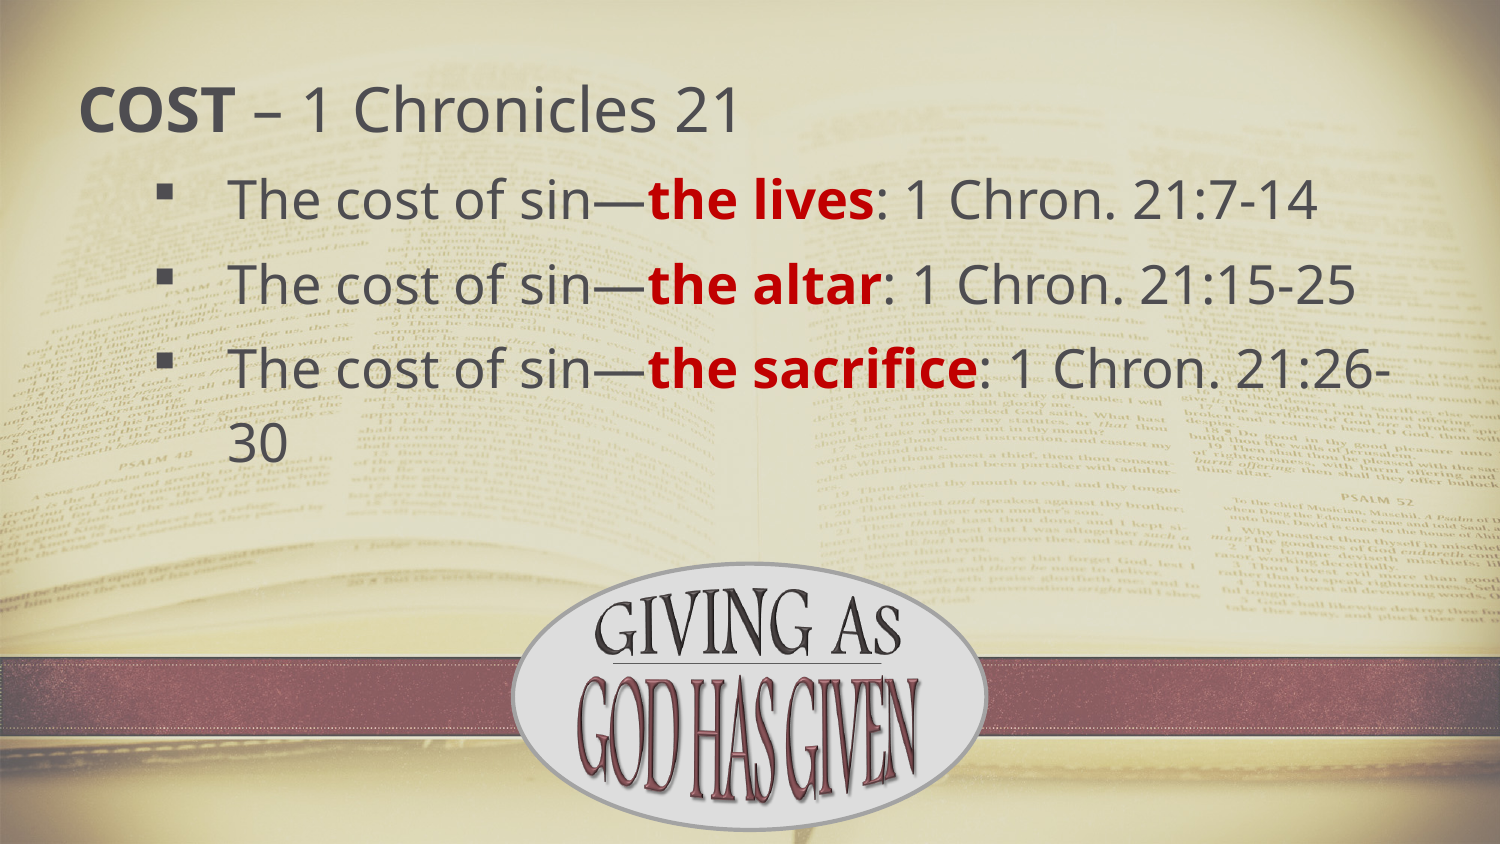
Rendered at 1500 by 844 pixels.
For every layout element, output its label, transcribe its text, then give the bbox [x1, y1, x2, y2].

list COST – 1 Chronicles 21 The cost of sin—the lives: 1 Chron. 21:7-14 The cost of sin—the altar: 1 Chron. 21:15-25 The cost of sin—the sacrifice: 1 Chron. 21:26-30 [62, 58, 1438, 563]
picture [0, 0, 1500, 844]
